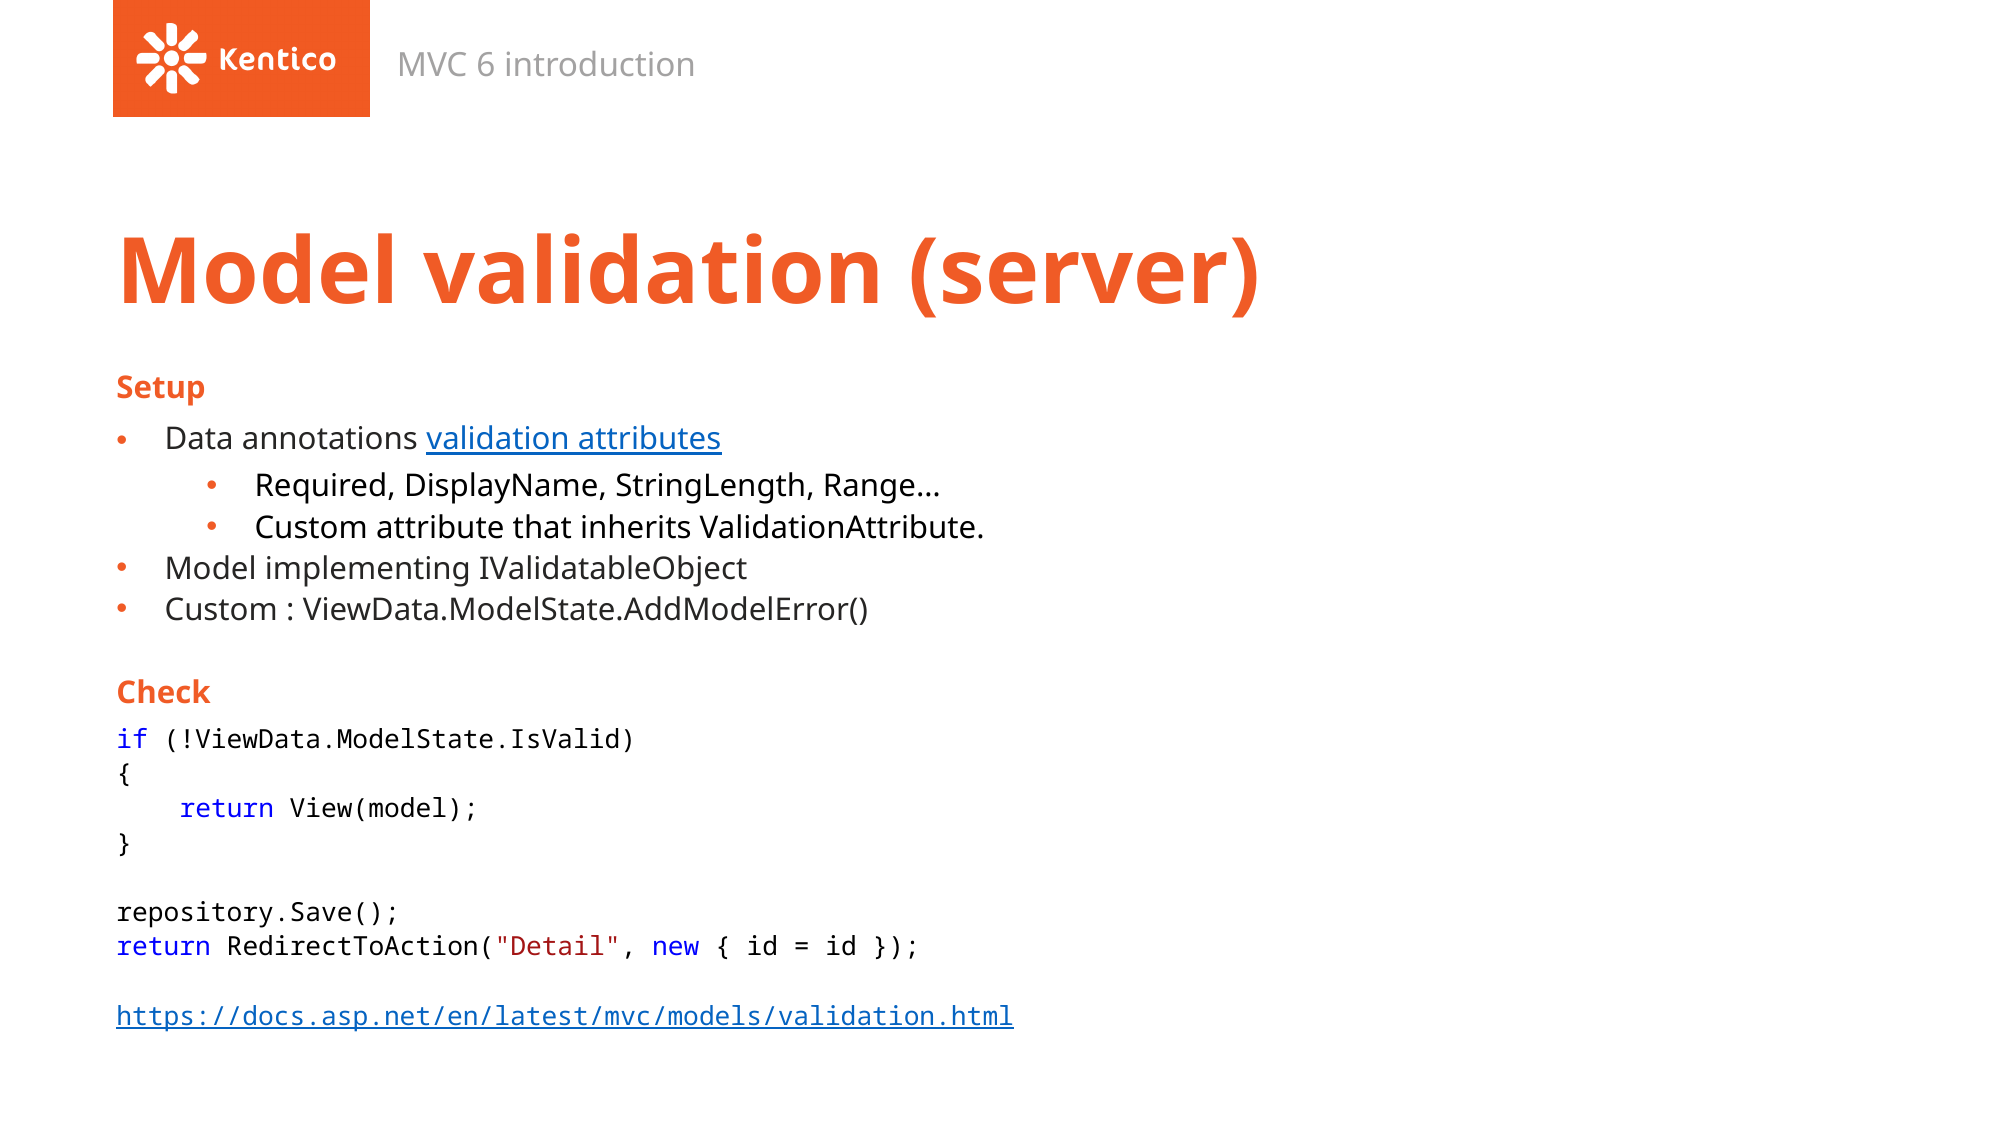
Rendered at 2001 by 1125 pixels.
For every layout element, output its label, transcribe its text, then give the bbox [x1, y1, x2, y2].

list MVC 6 introduction [381, 31, 1897, 91]
list Setup Data annotations validation attributes Required, DisplayName, StringLength, Range… Custom attribute that inherits ValidationAttribute. Model implementing IValidatableObject Custom : ViewData.ModelState.AddModelError() Check if (!ViewData.ModelState.IsValid) { return View(model); } repository.Save(); return RedirectToAction("Detail", new { id = id }); https://docs.asp.net/en/latest/mvc/models/validation.html [101, 355, 1897, 1049]
title Model validation (server) [101, 221, 1897, 327]
picture [113, 0, 370, 117]
